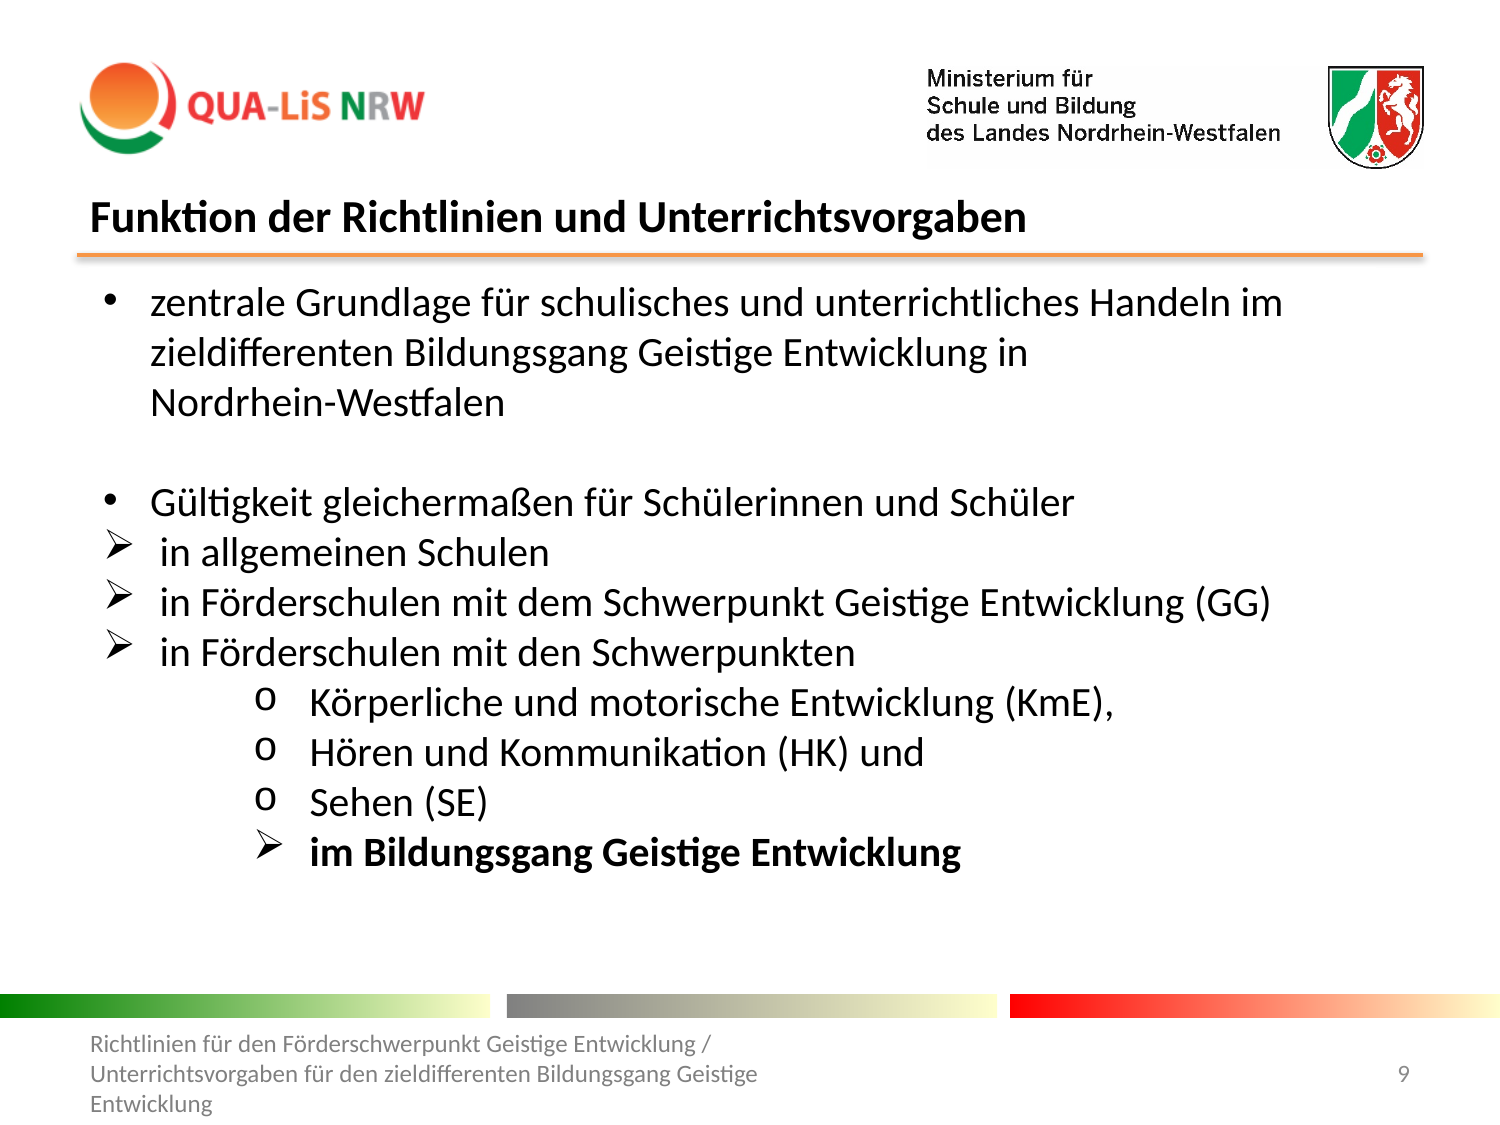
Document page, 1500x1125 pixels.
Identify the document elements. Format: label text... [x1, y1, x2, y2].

text_box zentrale Grundlage für schulisches und unterrichtliches Handeln im zieldifferenten Bildungsgang Geistige Entwicklung in Nordrhein-Westfalen Gültigkeit gleichermaßen für Schülerinnen und Schüler in allgemeinen Schulen in Förderschulen mit dem Schwerpunkt Geistige Entwicklung (GG) in Förderschulen mit den Schwerpunkten Körperliche und motorische Entwicklung (KmE), Hören und Kommunikation (HK) und Sehen (SE) im Bildungsgang Geistige Entwicklung [88, 267, 1376, 883]
slide_number 9 [1328, 1042, 1425, 1103]
picture [927, 66, 1424, 169]
slide_number Richtlinien für den Förderschwerpunkt Geistige Entwicklung / Unterrichtsvorgaben für den zieldifferenten Bildungsgang Geistige Entwicklung [75, 1042, 786, 1103]
picture [77, 55, 431, 158]
title Funktion der Richtlinien und Unterrichtsvorgaben [75, 184, 1425, 244]
